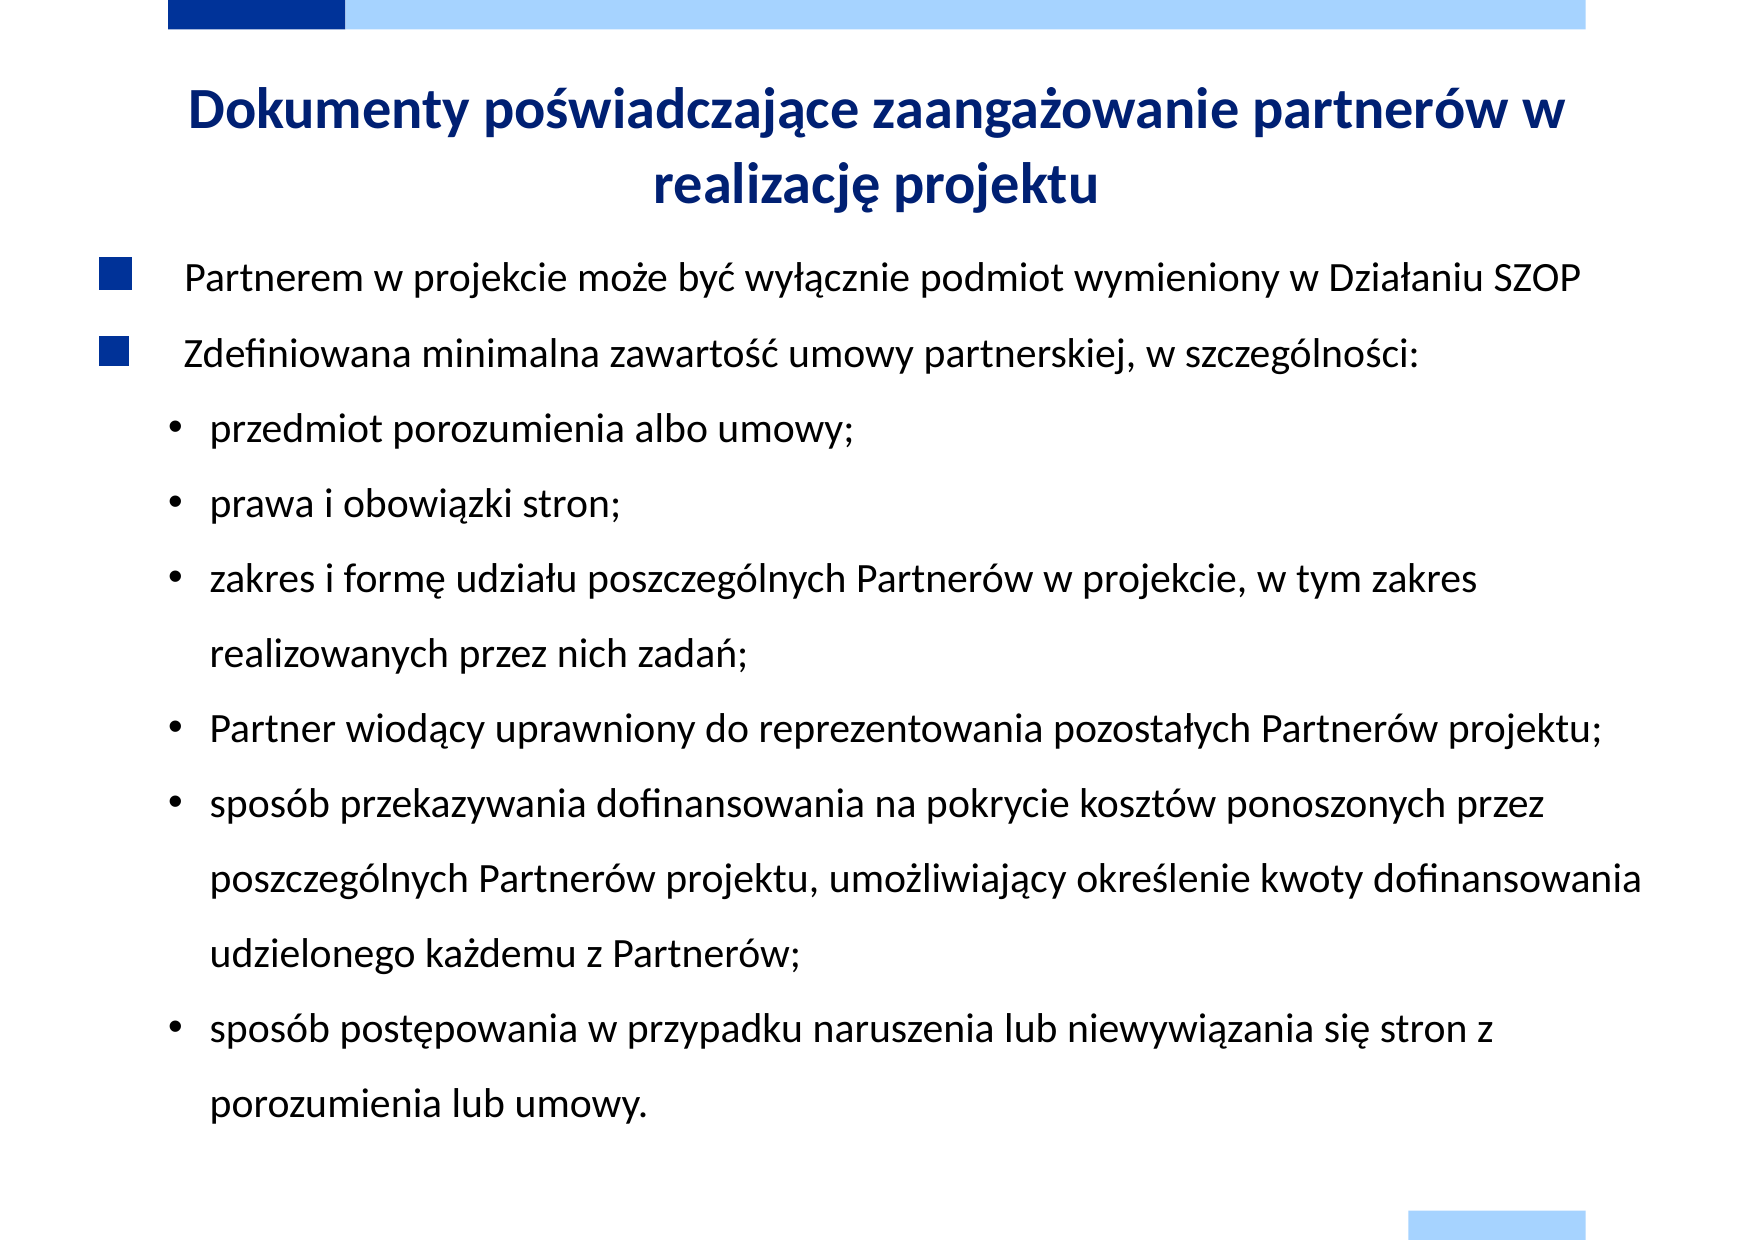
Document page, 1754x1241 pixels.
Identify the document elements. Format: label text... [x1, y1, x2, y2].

picture [99, 257, 132, 290]
list Partnerem w projekcie może być wyłącznie podmiot wymieniony w Działaniu SZOP Zdefiniowana minimalna zawartość umowy partnerskiej, w szczególności: przedmiot porozumienia albo umowy; prawa i obowiązki stron; zakres i formę udziału poszczególnych Partnerów w projekcie, w tym zakres realizowanych przez nich zadań; Partner wiodący uprawniony do reprezentowania pozostałych Partnerów projektu; sposób przekazywania dofinansowania na pokrycie kosztów ponoszonych przez poszczególnych Partnerów projektu, umożliwiający określenie kwoty dofinansowania udzielonego każdemu z Partnerów; sposób postępowania w przypadku naruszenia lub niewywiązania się stron z porozumienia lub umowy. [85, 218, 1692, 1117]
picture [99, 336, 129, 366]
title Dokumenty poświadczające zaangażowanie partnerów w realizację projektu [168, 64, 1586, 218]
